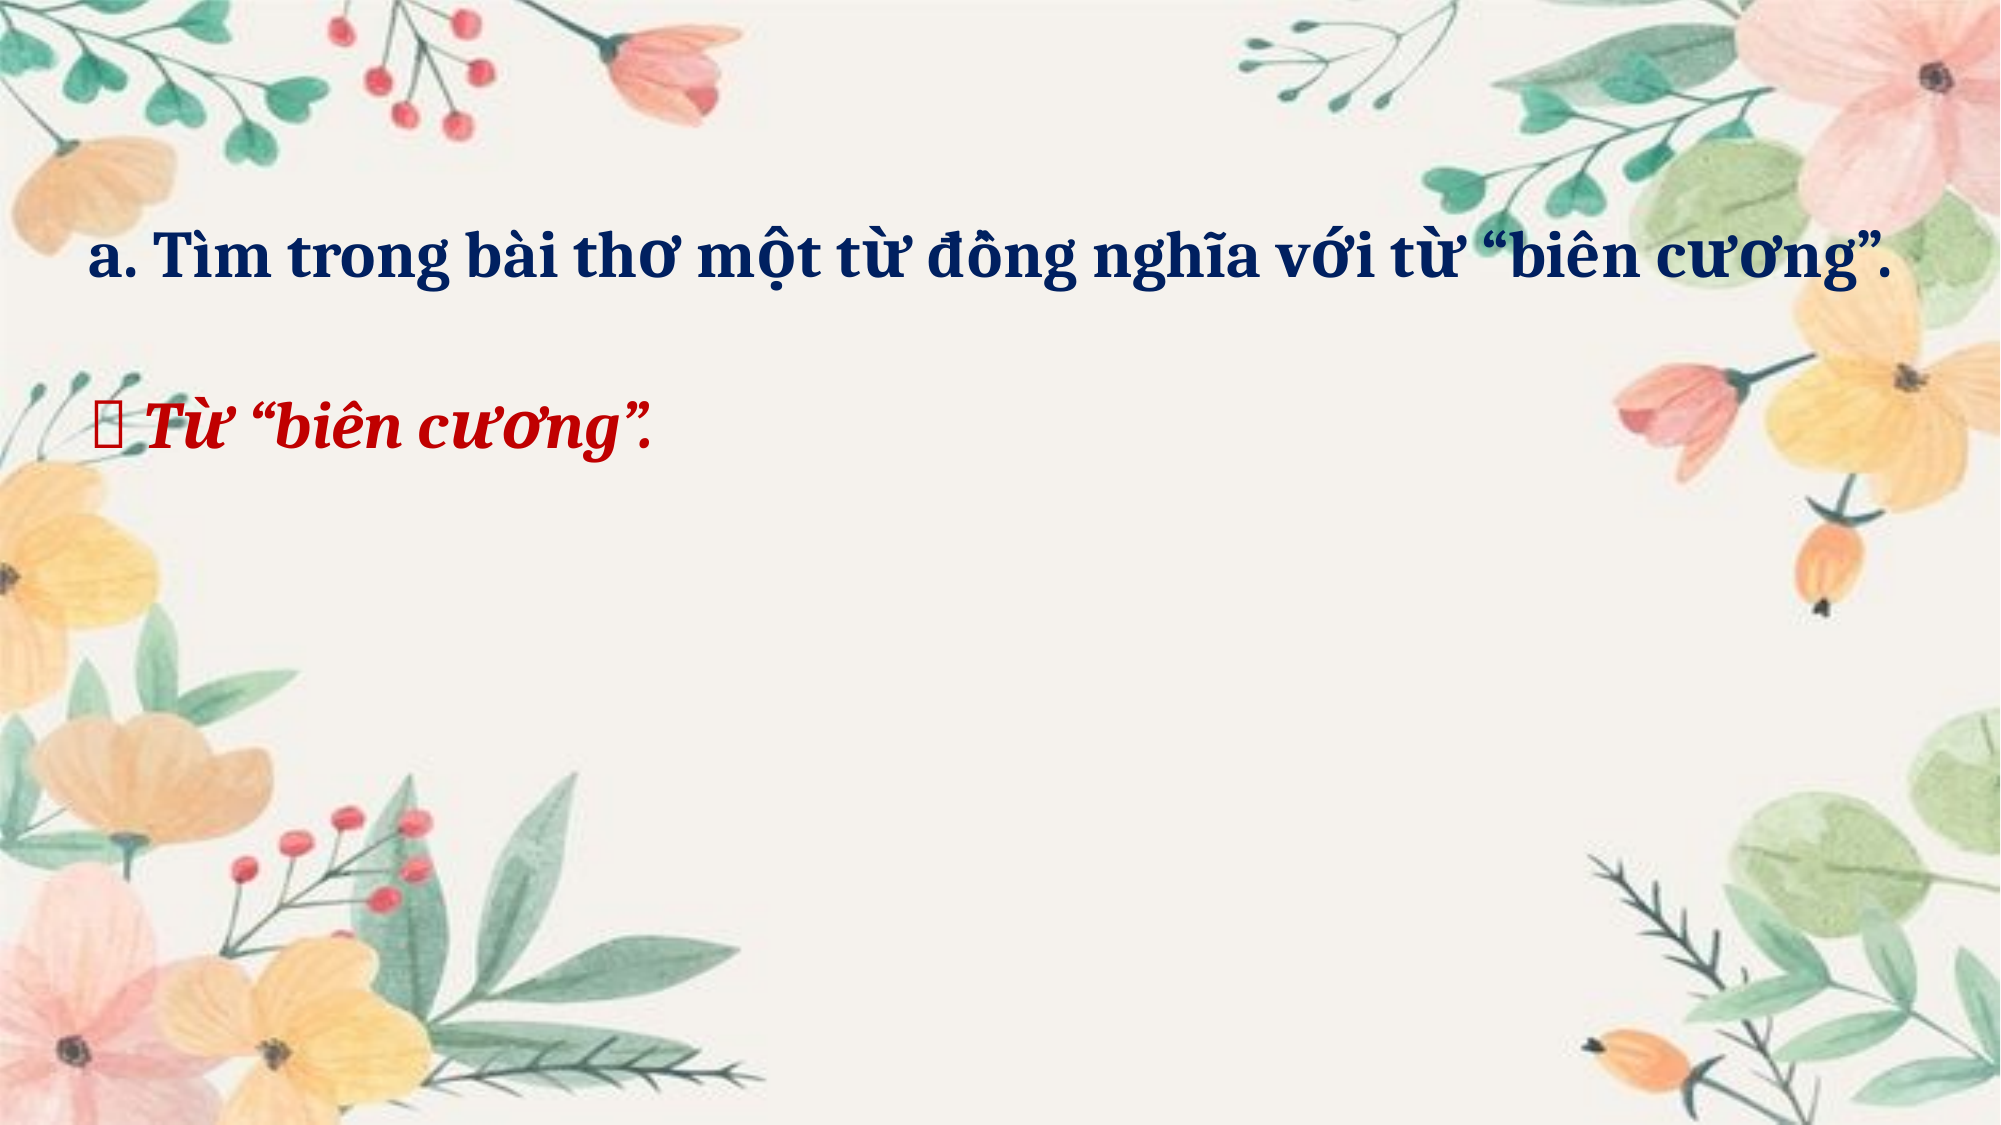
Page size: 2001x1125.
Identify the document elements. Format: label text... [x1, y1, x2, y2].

text_box  Từ “biên cương”. [73, 374, 798, 470]
text_box a. Tìm trong bài thơ một từ đồng nghĩa với từ “biên cương”. [73, 203, 1925, 299]
picture [0, 0, 2001, 1125]
